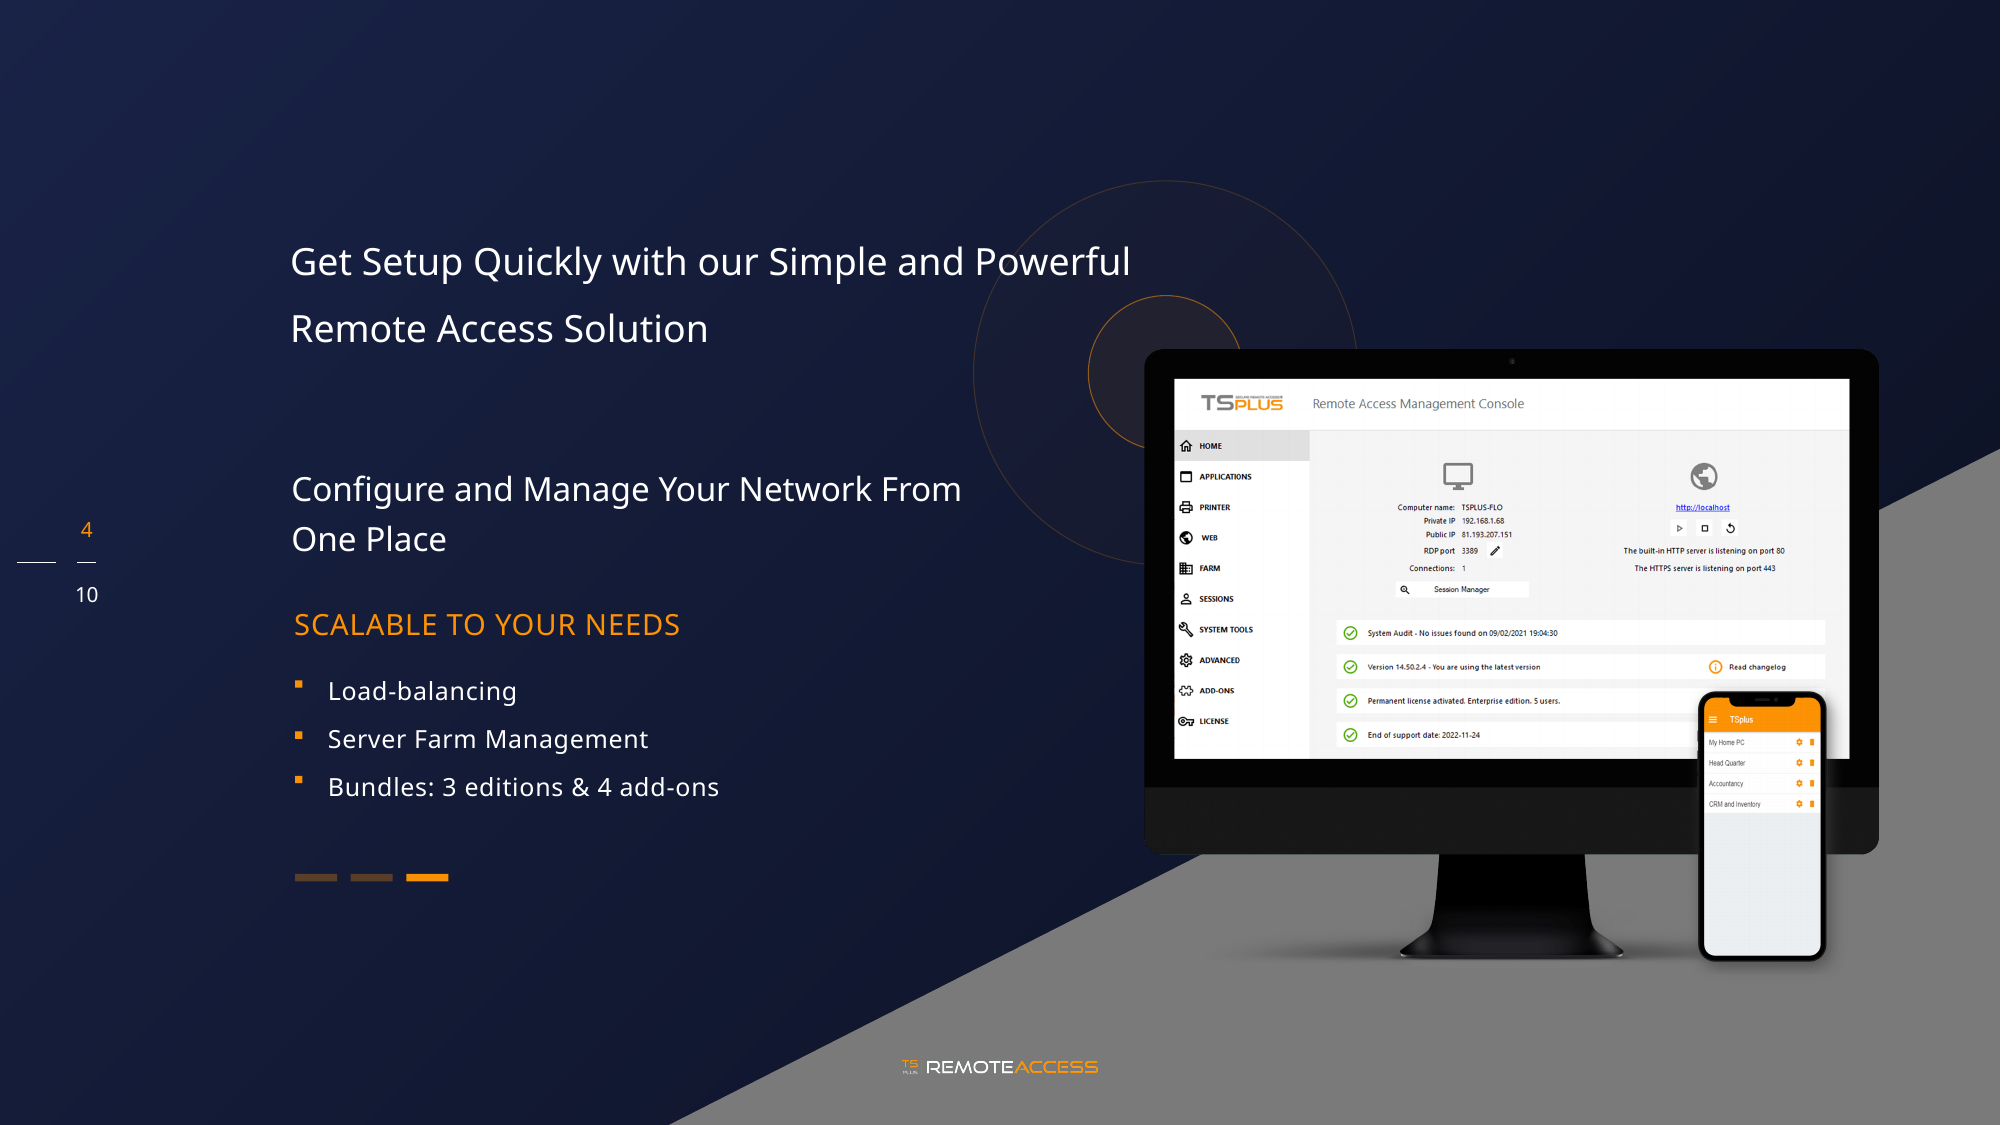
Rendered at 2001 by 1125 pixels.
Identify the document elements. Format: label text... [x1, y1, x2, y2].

text_box [294, 775, 304, 784]
text_box SCALABLE TO YOUR NEEDS [291, 603, 898, 641]
text_box 10 [0, 581, 174, 607]
picture [1039, 306, 1991, 1055]
text_box 4 [0, 517, 174, 543]
text_box [666, 447, 2000, 1125]
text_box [295, 873, 449, 882]
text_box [973, 180, 1358, 566]
picture [901, 1059, 1099, 1077]
text_box Configure and Manage Your Network From One Place [291, 458, 973, 559]
text_box [294, 679, 304, 689]
text_box Load-balancing Server Farm Management Bundles: 3 editions & 4 add-ons [325, 658, 858, 801]
text_box [294, 730, 304, 740]
text_box Get Setup Quickly with our Simple and Powerful Remote Access Solution [275, 209, 973, 358]
